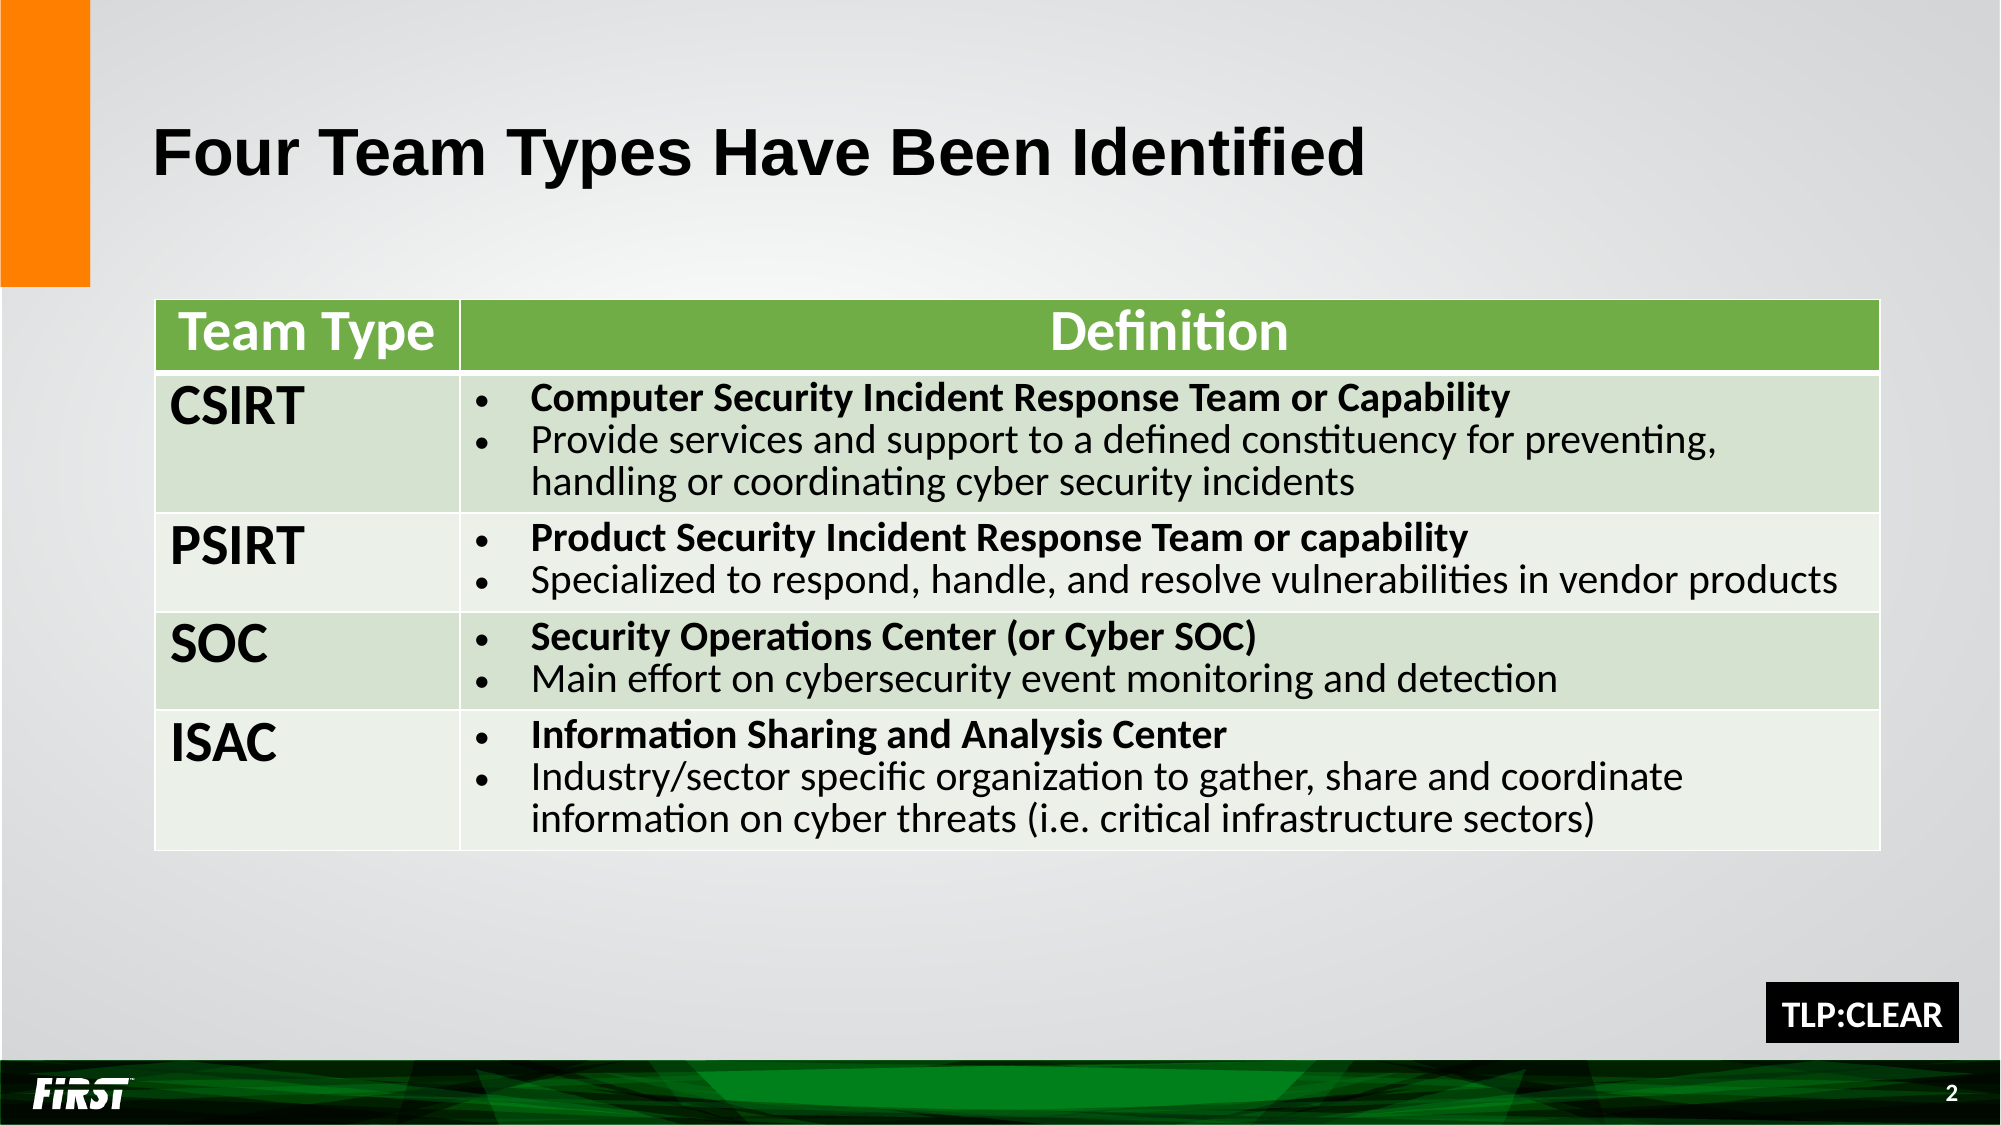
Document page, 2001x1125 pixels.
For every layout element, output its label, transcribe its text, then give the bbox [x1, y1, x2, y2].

picture [0, 0, 2001, 1125]
table_cell Security Operations Center (or Cyber SOC) Main effort on cybersecurity event monitoring and detection [461, 613, 1879, 709]
table_cell CSIRT [156, 376, 459, 512]
text_box TLP:CLEAR [1766, 982, 1959, 1043]
table_cell Computer Security Incident Response Team or Capability Provide services and support to a defined constituency for preventing, handling or coordinating cyber security incidents [461, 376, 1879, 512]
slide_number 2 [1523, 1061, 1974, 1121]
table_cell SOC [156, 613, 459, 709]
table_header Team Type [156, 300, 459, 370]
table_header Definition [461, 300, 1879, 370]
table_cell Product Security Incident Response Team or capability Specialized to respond, handle, and resolve vulnerabilities in vendor products [461, 514, 1879, 611]
title Four Team Types Have Been Identified [137, 33, 1863, 278]
table_cell Information Sharing and Analysis Center Industry/sector specific organization to gather, share and coordinate information on cyber threats (i.e. critical infrastructure sectors) [461, 711, 1879, 850]
table_cell PSIRT [156, 514, 459, 611]
table_cell ISAC [156, 711, 459, 850]
